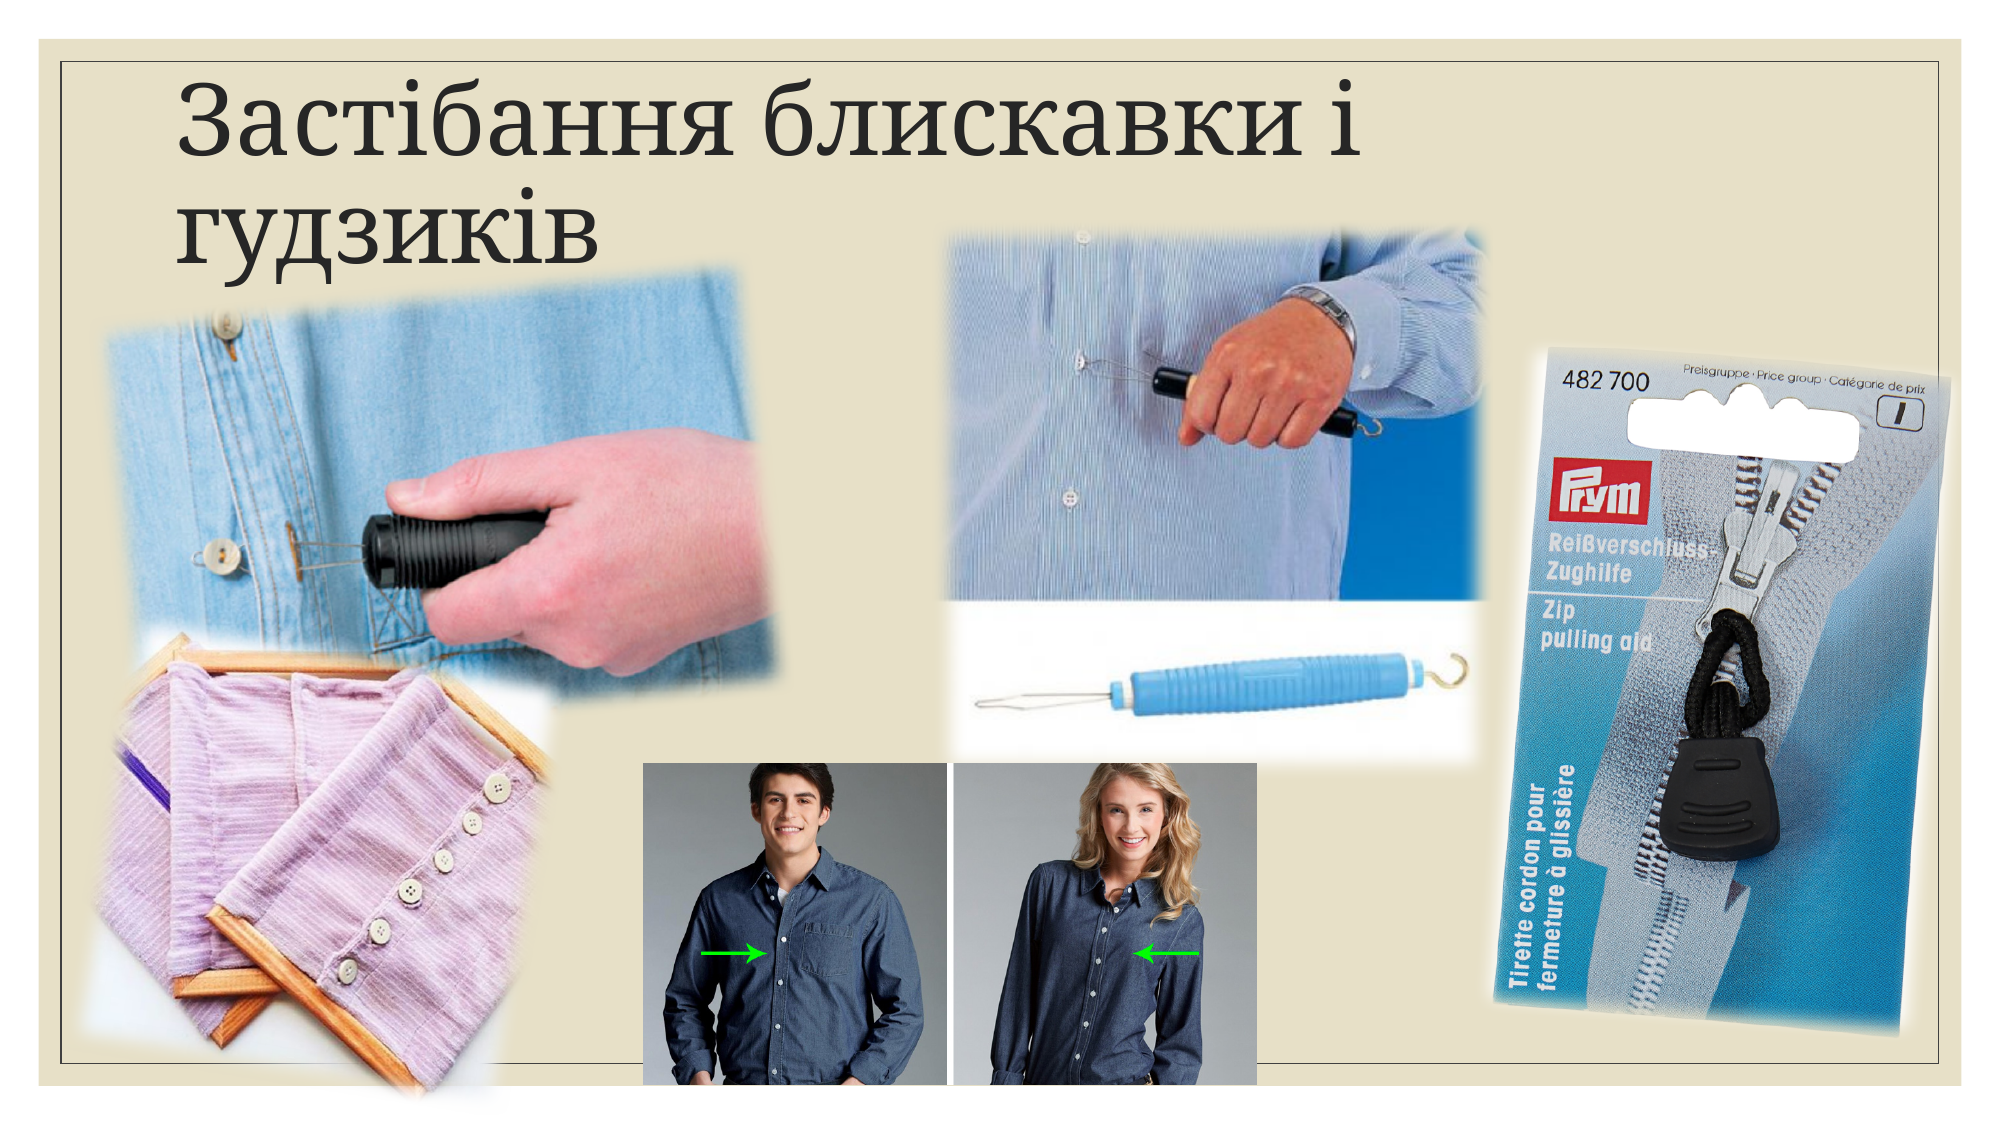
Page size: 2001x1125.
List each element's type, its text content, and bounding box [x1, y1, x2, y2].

picture [89, 631, 546, 1088]
title Застібання блискавки і гудзиків [160, 22, 1811, 332]
picture [643, 219, 1949, 1085]
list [106, 281, 777, 730]
